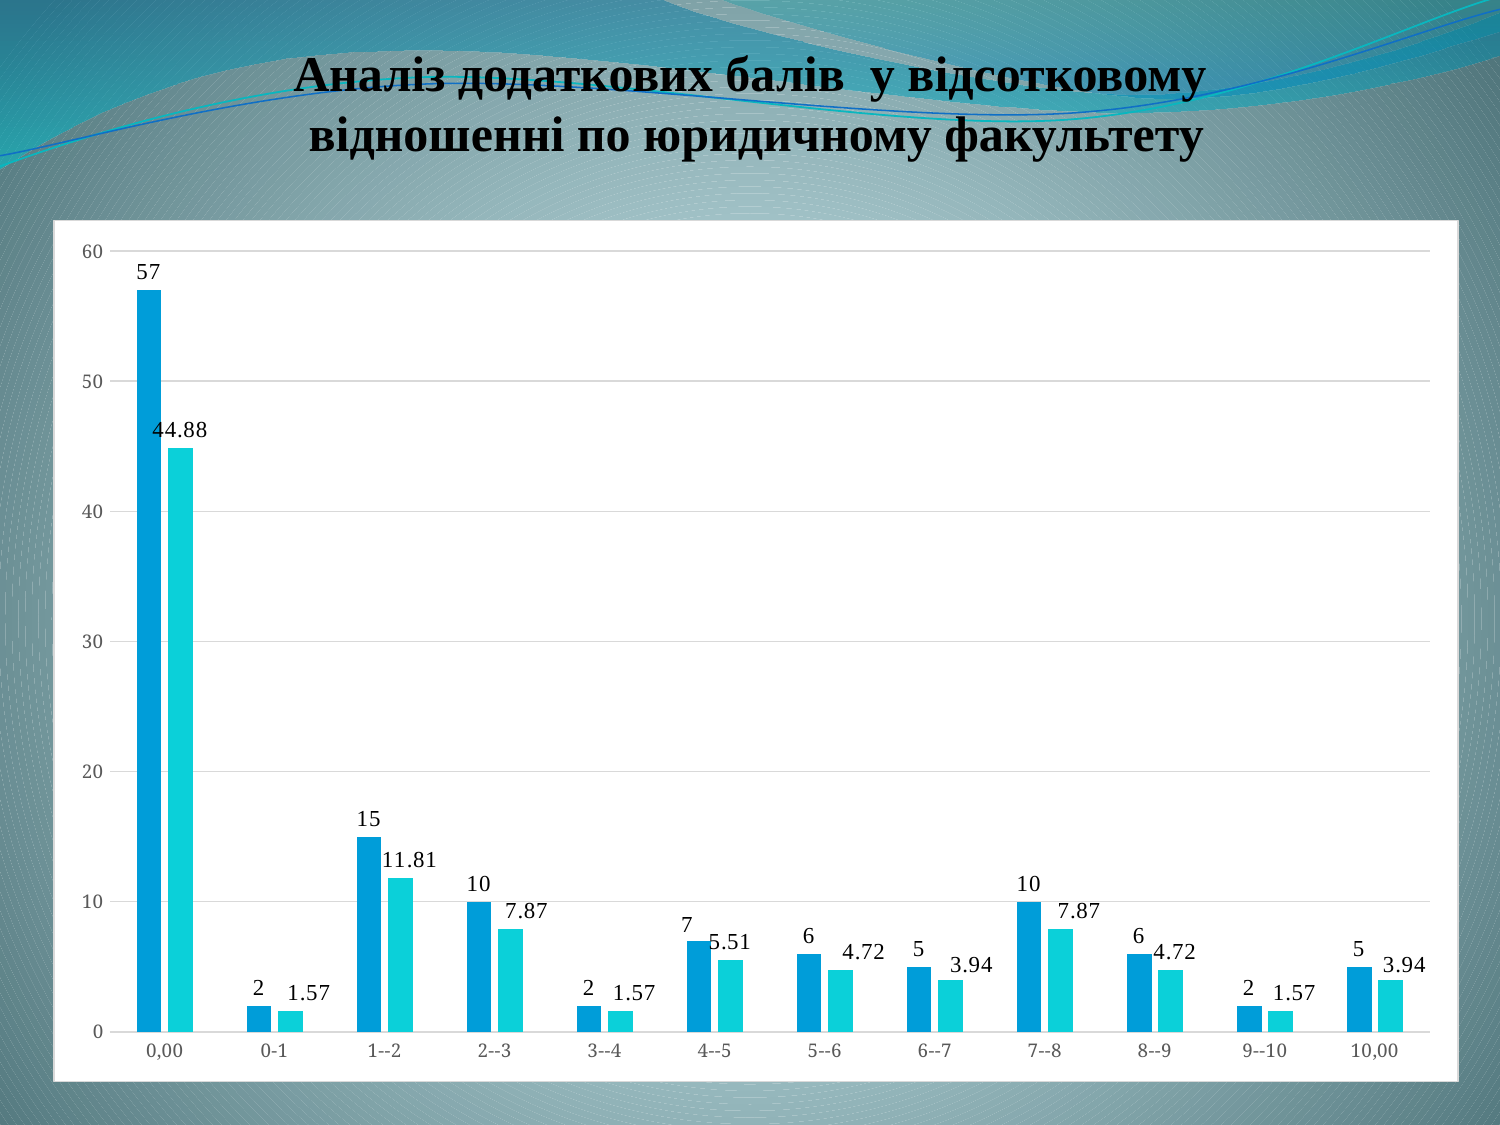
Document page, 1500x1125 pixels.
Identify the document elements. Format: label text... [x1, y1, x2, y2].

title Аналіз додаткових балів у відсотковому відношенні по юридичному факультету [75, 30, 1425, 162]
chart [52, 219, 1459, 1083]
